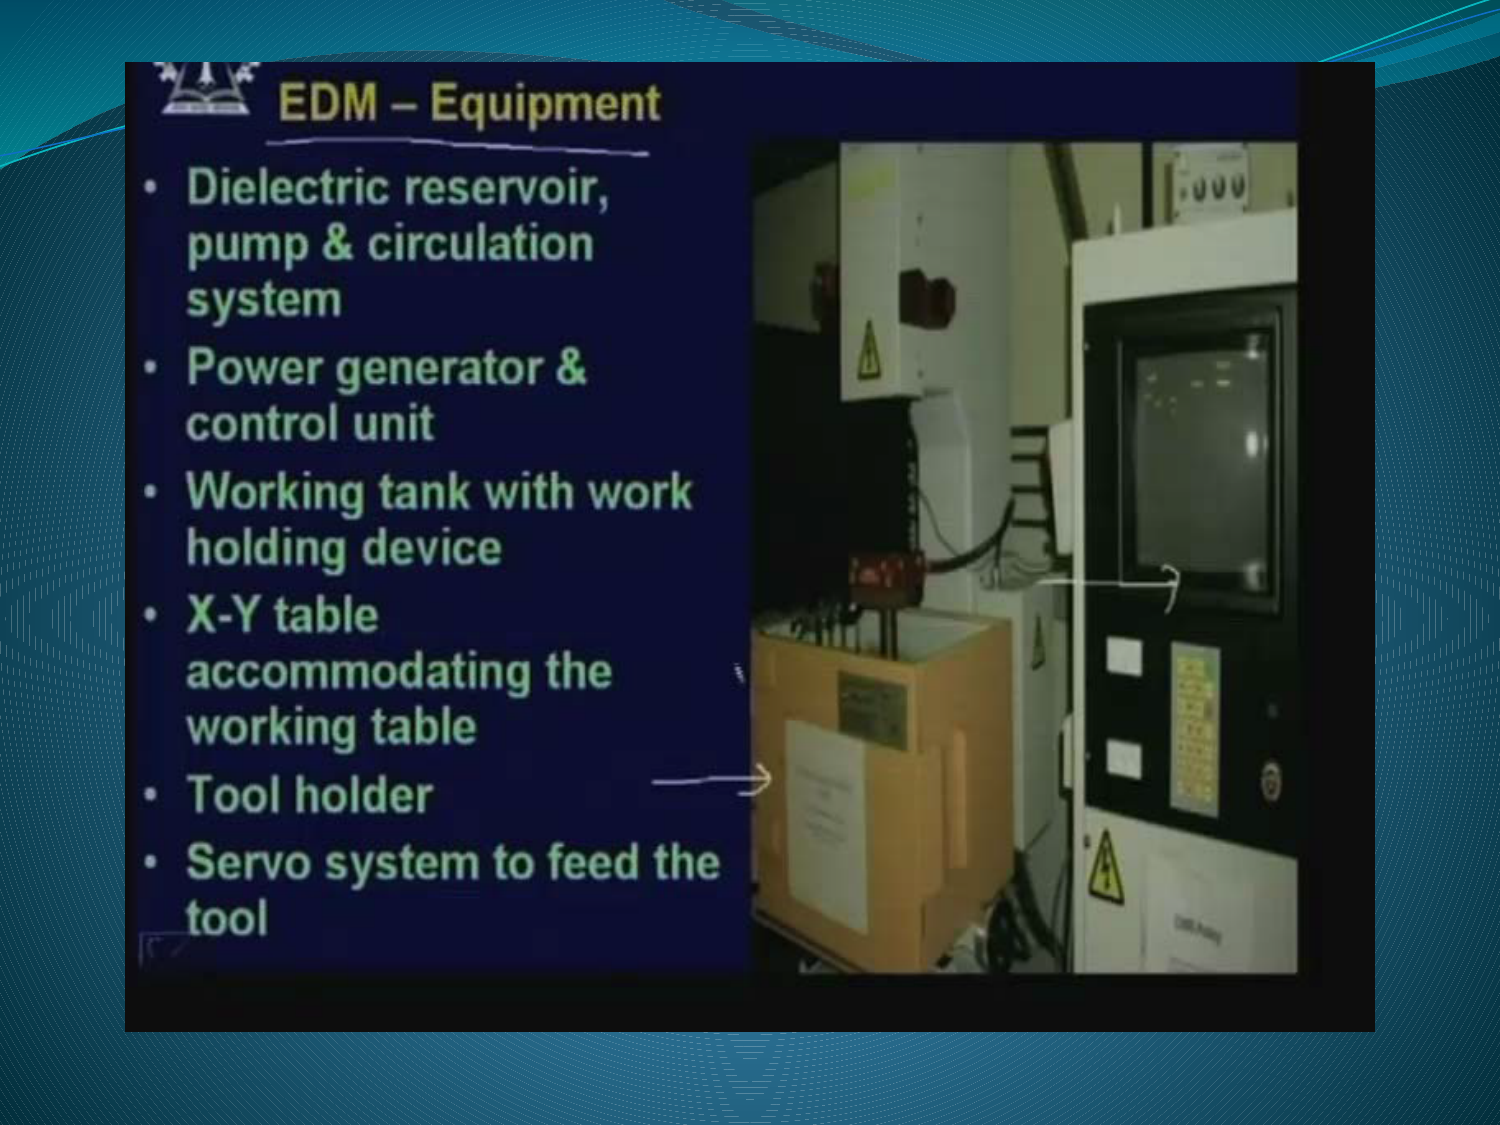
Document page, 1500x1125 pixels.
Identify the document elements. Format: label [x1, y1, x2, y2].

picture [124, 62, 1376, 1032]
